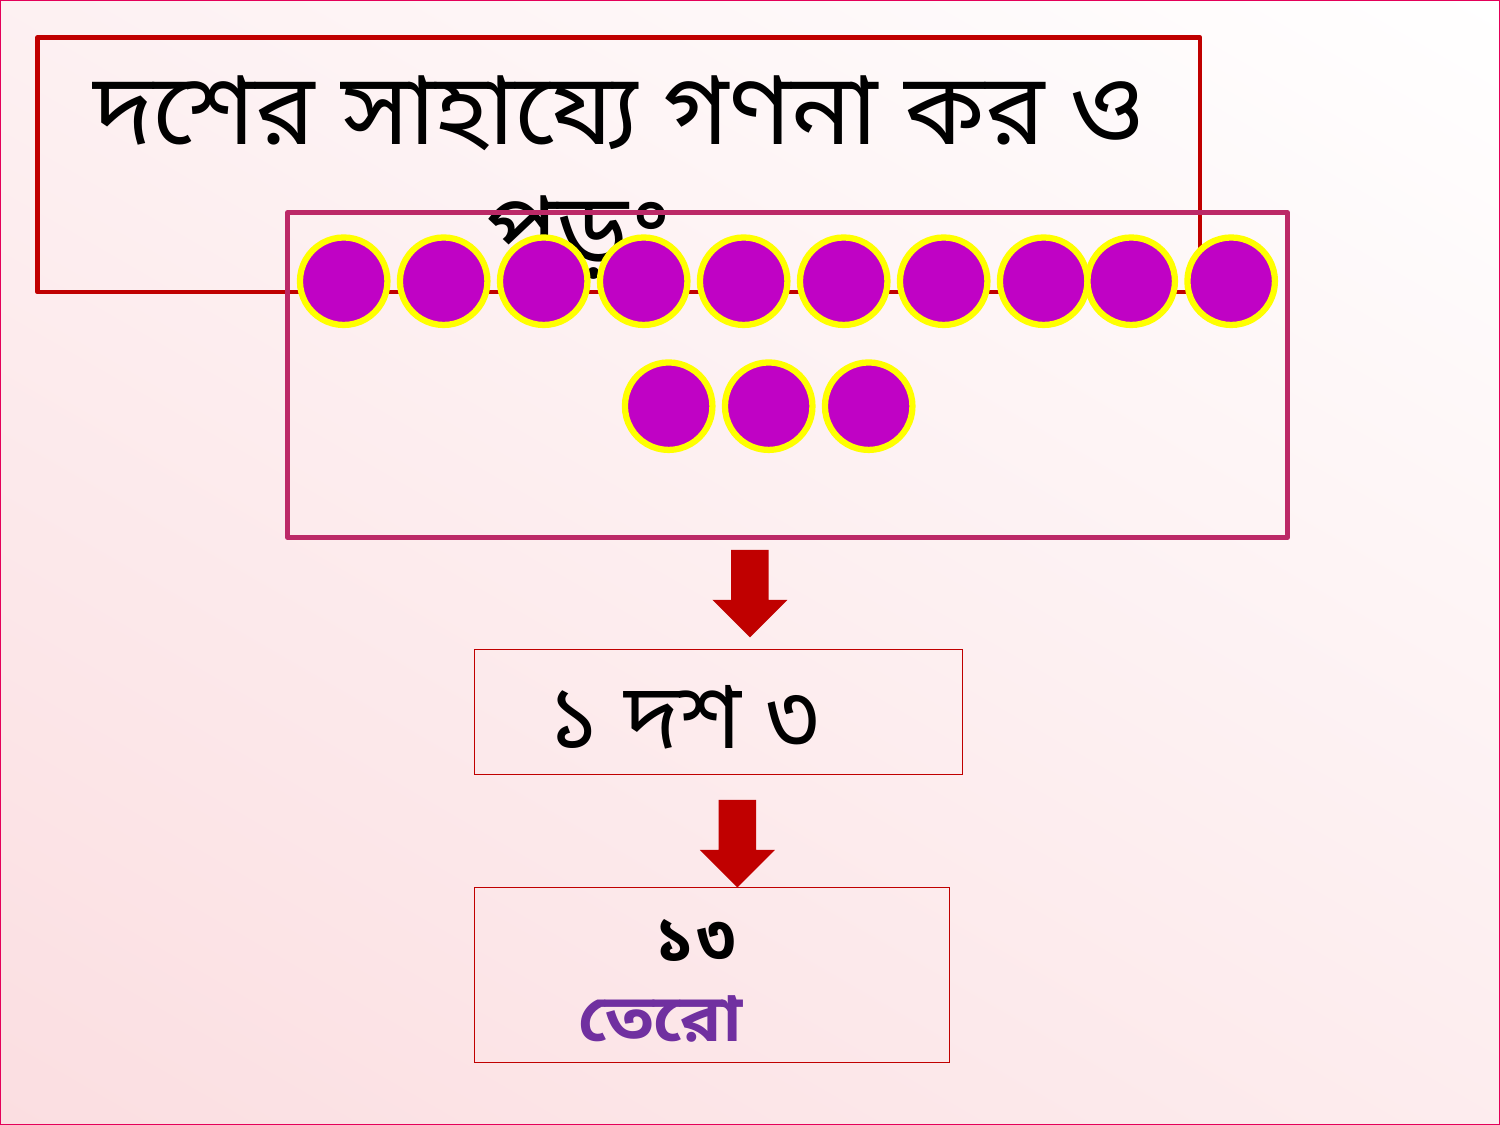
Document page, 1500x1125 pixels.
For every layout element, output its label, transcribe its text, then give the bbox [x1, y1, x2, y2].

text_box [1185, 235, 1277, 327]
text_box [723, 360, 815, 452]
text_box [398, 235, 490, 327]
text_box ১৩ তেরো [474, 887, 950, 1063]
text_box দশের সাহায্যে গণনা কর ও পড়ঃ [37, 37, 1200, 293]
text_box [0, 0, 1500, 1125]
text_box ১ দশ ৩ [474, 649, 963, 775]
text_box [298, 235, 390, 327]
text_box [623, 360, 715, 452]
text_box [898, 235, 990, 327]
text_box [598, 235, 690, 327]
text_box [498, 235, 590, 327]
text_box [1085, 235, 1177, 327]
text_box [823, 360, 915, 452]
text_box [698, 235, 790, 327]
text_box [286, 211, 1289, 539]
text_box [798, 235, 890, 327]
text_box [710, 548, 789, 639]
text_box [698, 798, 777, 887]
text_box [998, 235, 1087, 327]
